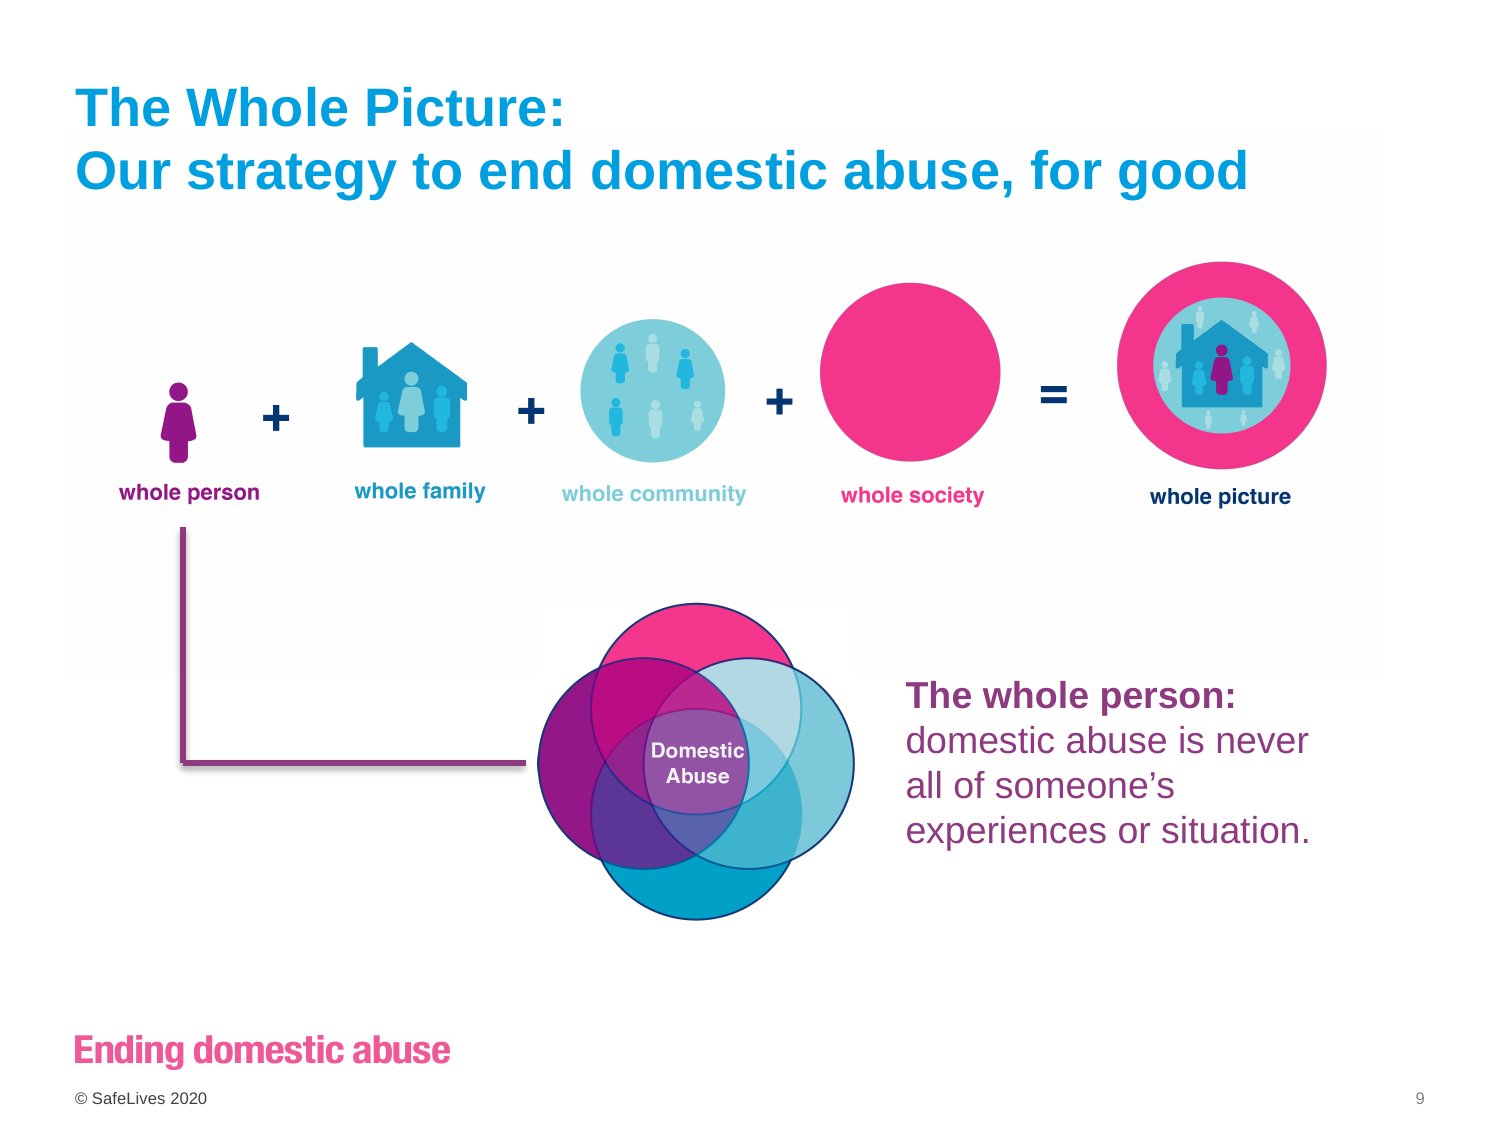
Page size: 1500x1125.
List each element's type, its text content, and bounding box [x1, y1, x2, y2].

text_box The whole person: domestic abuse is never all of someone’s experiences or situation. [905, 683, 1331, 851]
picture [75, 1035, 450, 1070]
footer © SafeLives 2020 [74, 1087, 751, 1125]
picture [64, 131, 1383, 921]
title The Whole Picture: Our strategy to end domestic abuse, for good [74, 74, 1426, 188]
